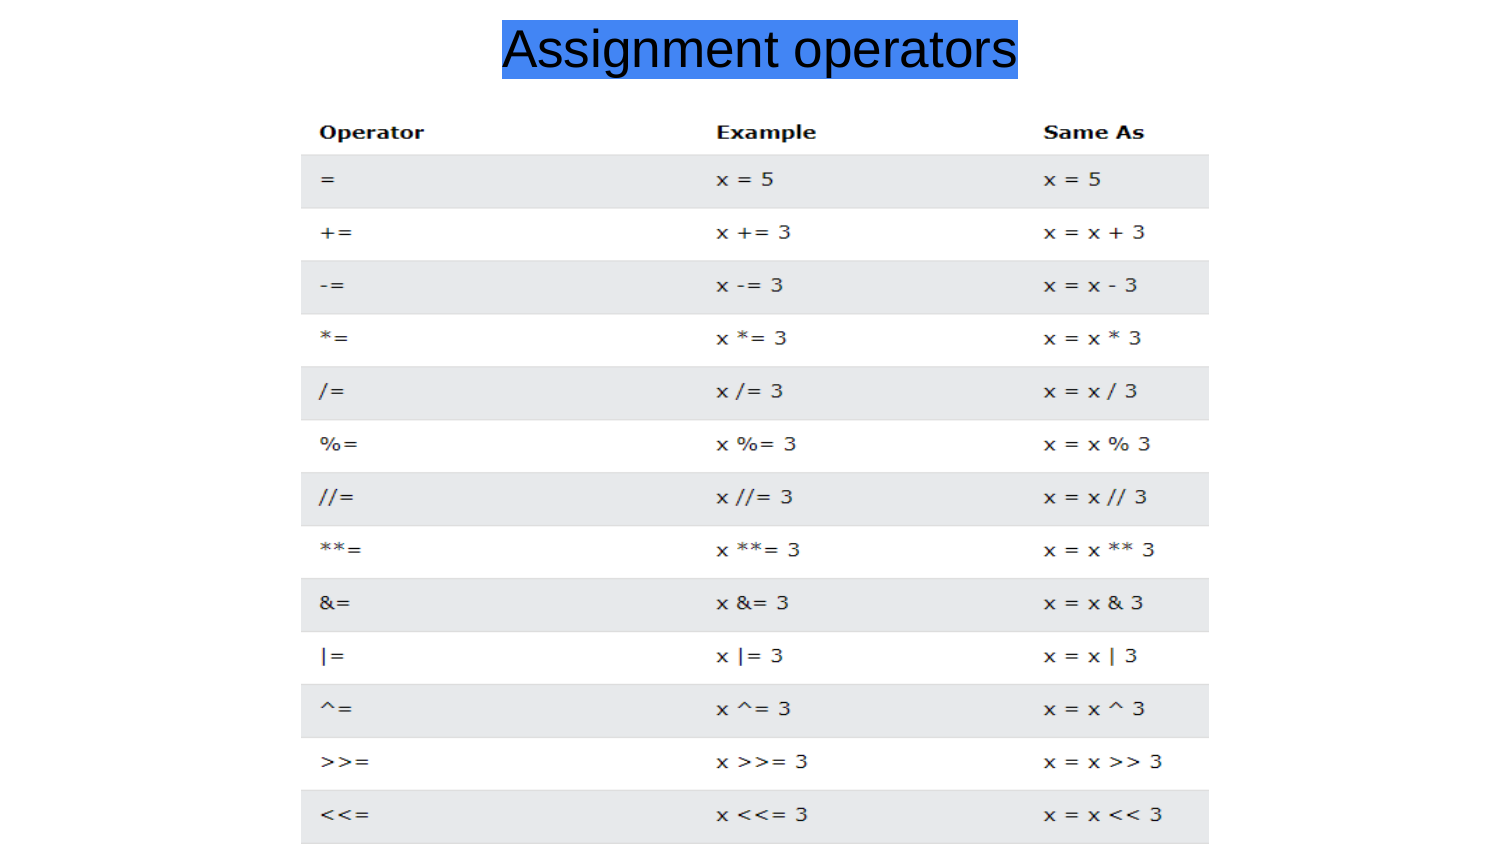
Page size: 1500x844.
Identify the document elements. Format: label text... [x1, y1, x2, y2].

title Assignment operators [61, 0, 1459, 94]
picture [300, 110, 1209, 844]
